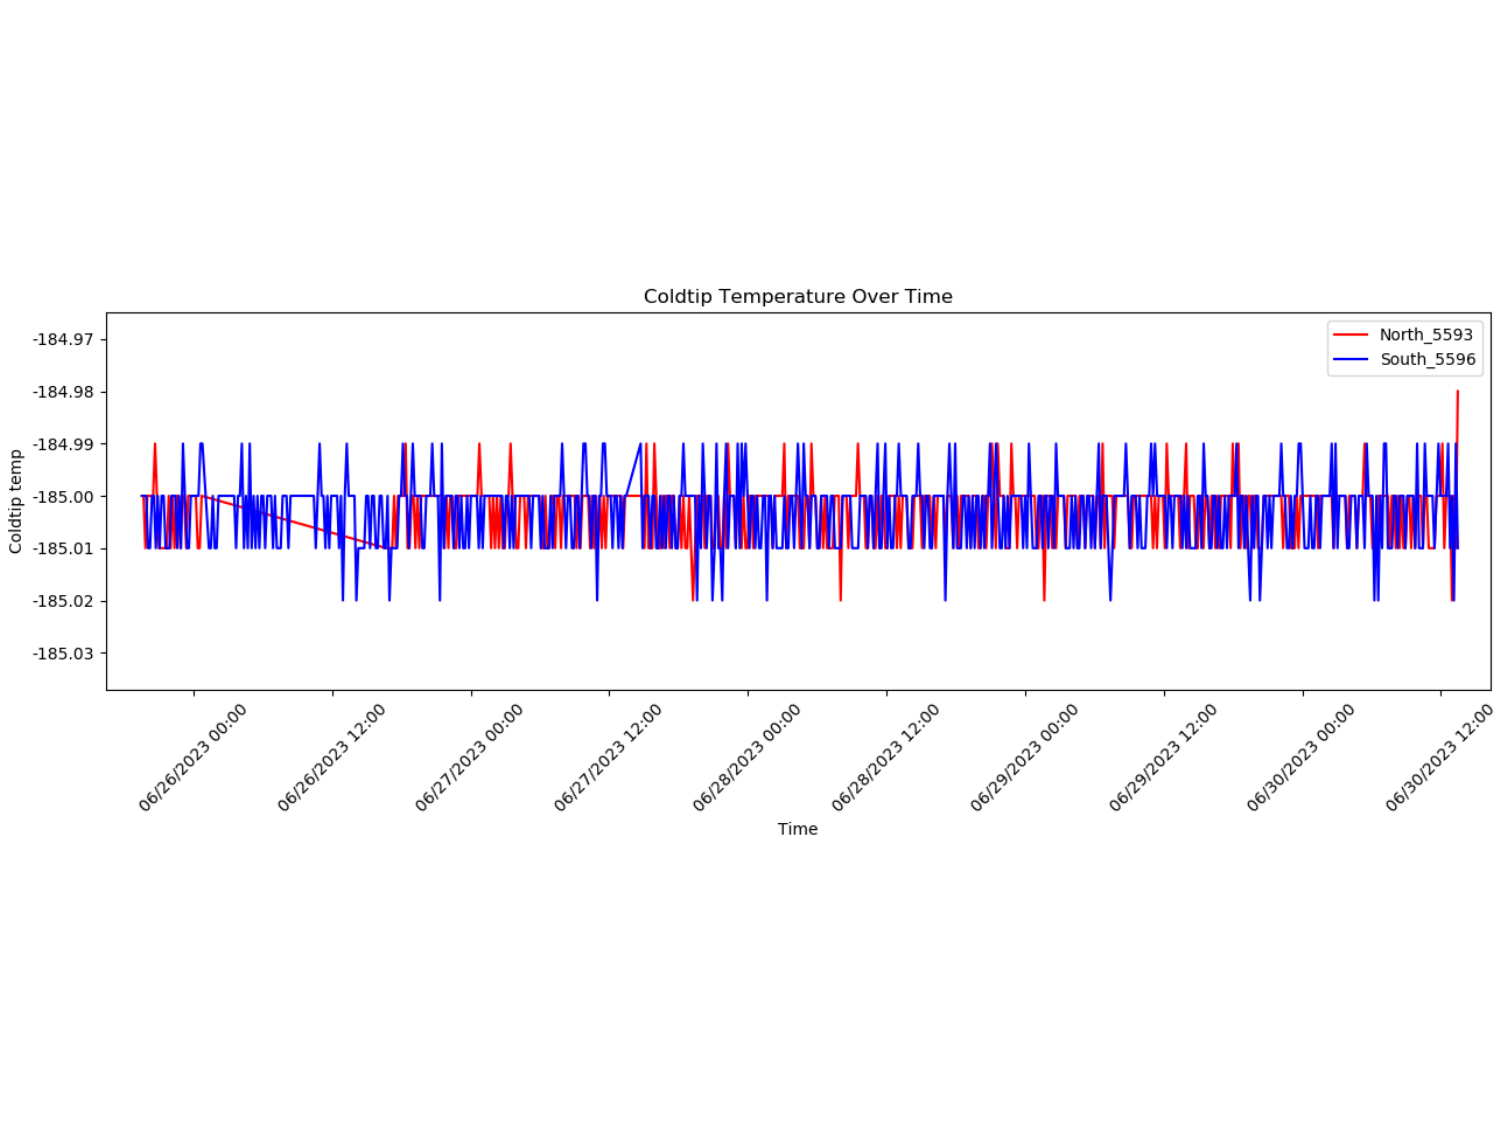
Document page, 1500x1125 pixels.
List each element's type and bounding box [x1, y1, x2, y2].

picture [0, 282, 1500, 843]
